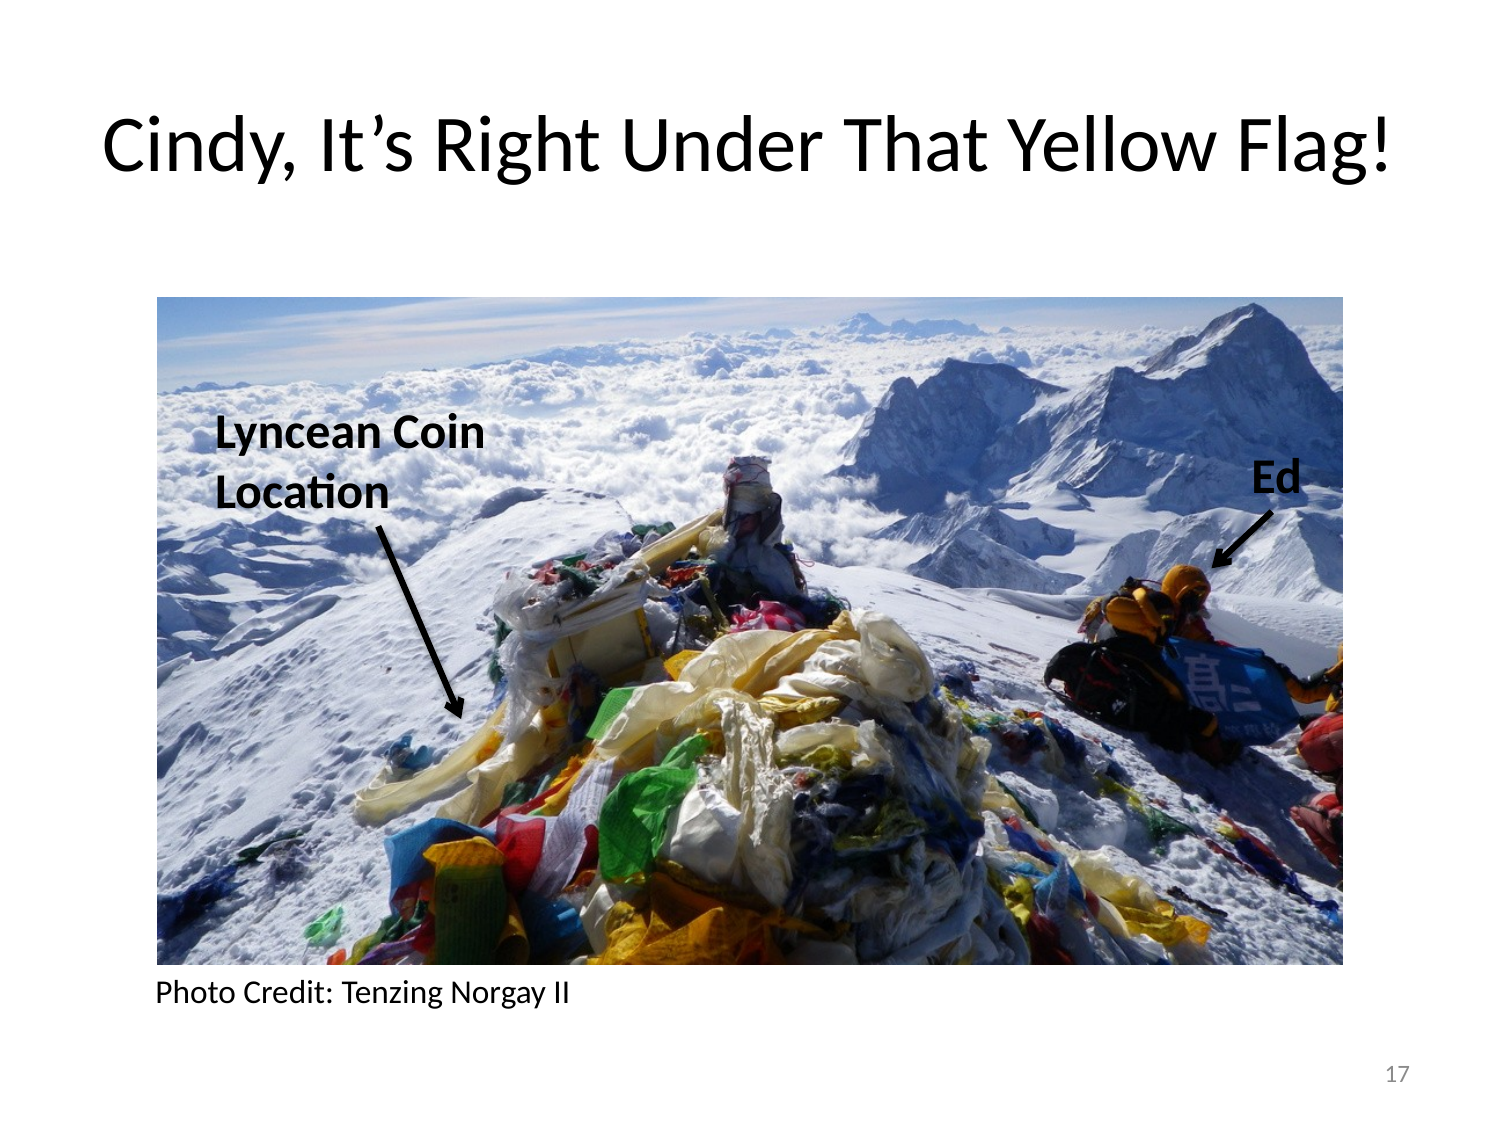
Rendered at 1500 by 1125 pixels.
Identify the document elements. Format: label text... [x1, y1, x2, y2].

picture [156, 297, 1343, 966]
text_box Photo Credit: Tenzing Norgay II [140, 962, 638, 1018]
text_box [1211, 511, 1273, 569]
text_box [377, 527, 462, 720]
slide_number 17 [1074, 1042, 1425, 1103]
title Cindy, It’s Right Under That Yellow Flag! [0, 45, 1500, 233]
